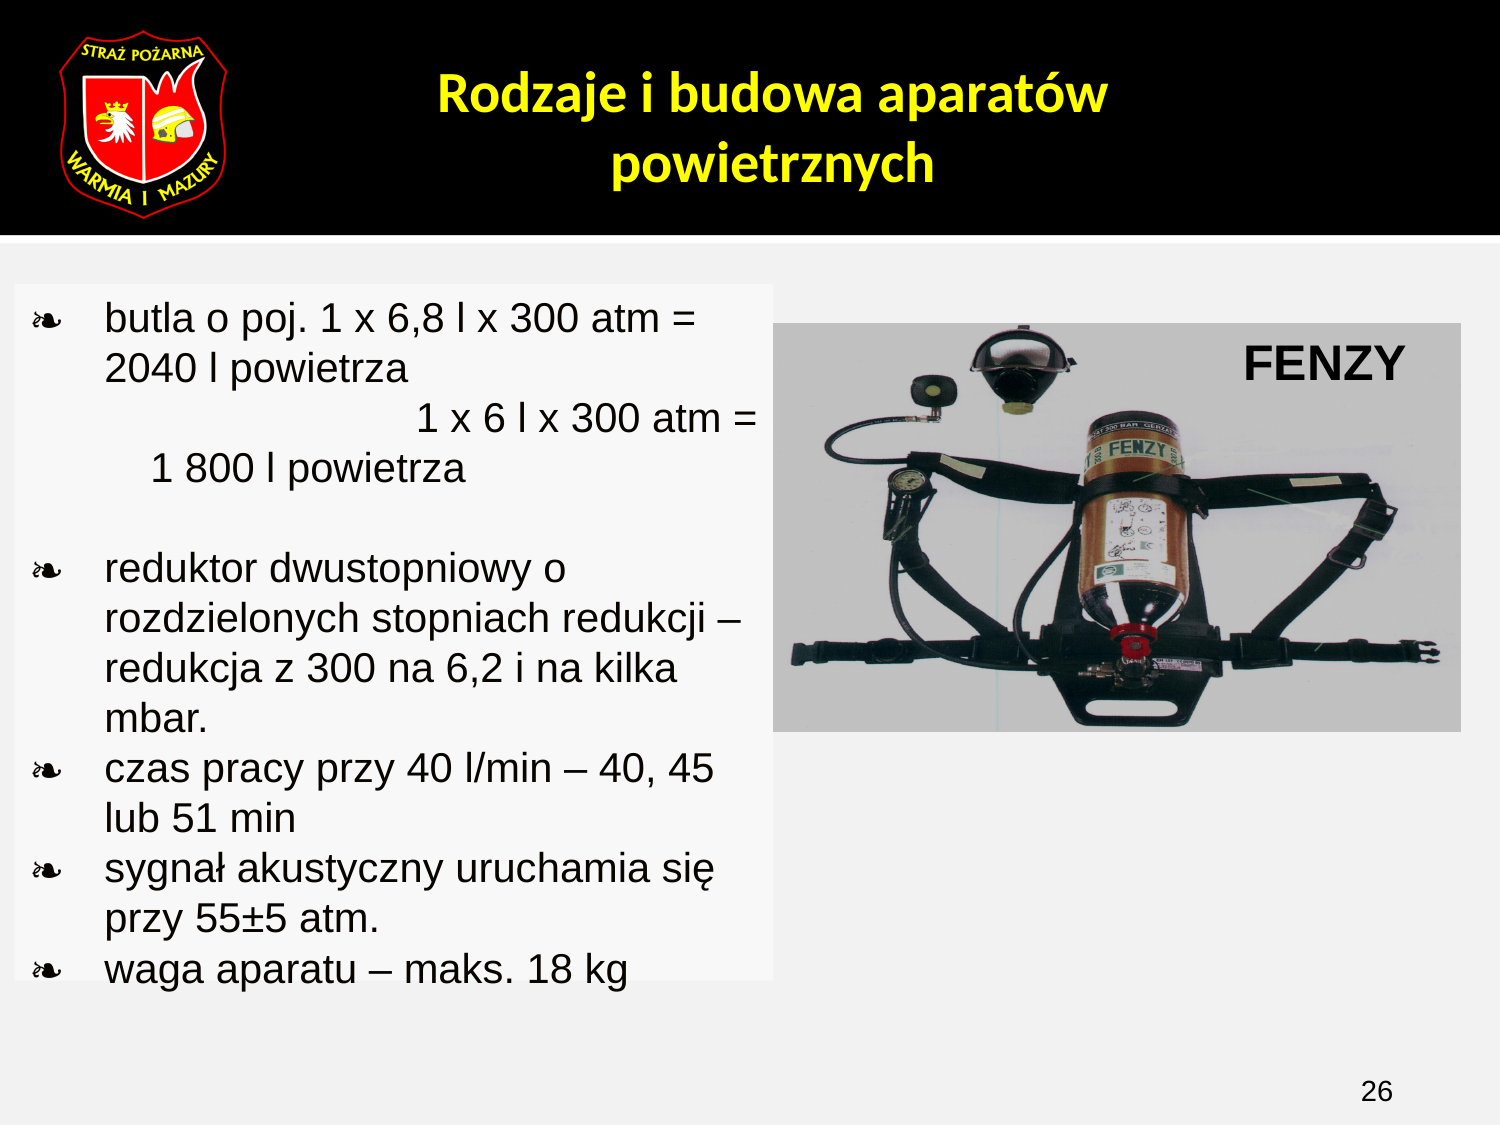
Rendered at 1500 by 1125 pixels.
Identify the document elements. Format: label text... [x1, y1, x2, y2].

picture [59, 30, 228, 220]
text_box butla o poj. 1 x 6,8 l x 300 atm = 2040 l powietrza 1 x 6 l x 300 atm = 1 800 l powietrza reduktor dwustopniowy o rozdzielonych stopniach redukcji – redukcja z 300 na 6,2 i na kilka mbar. czas pracy przy 40 l/min – 40, 45 lub 51 min sygnał akustyczny uruchamia się przy 55±5 atm. waga aparatu – maks. 18 kg [14, 283, 774, 981]
picture [773, 323, 1461, 733]
slide_number 26 [1345, 1062, 1467, 1108]
text_box Rodzaje i budowa aparatów powietrznych [375, 46, 1172, 202]
